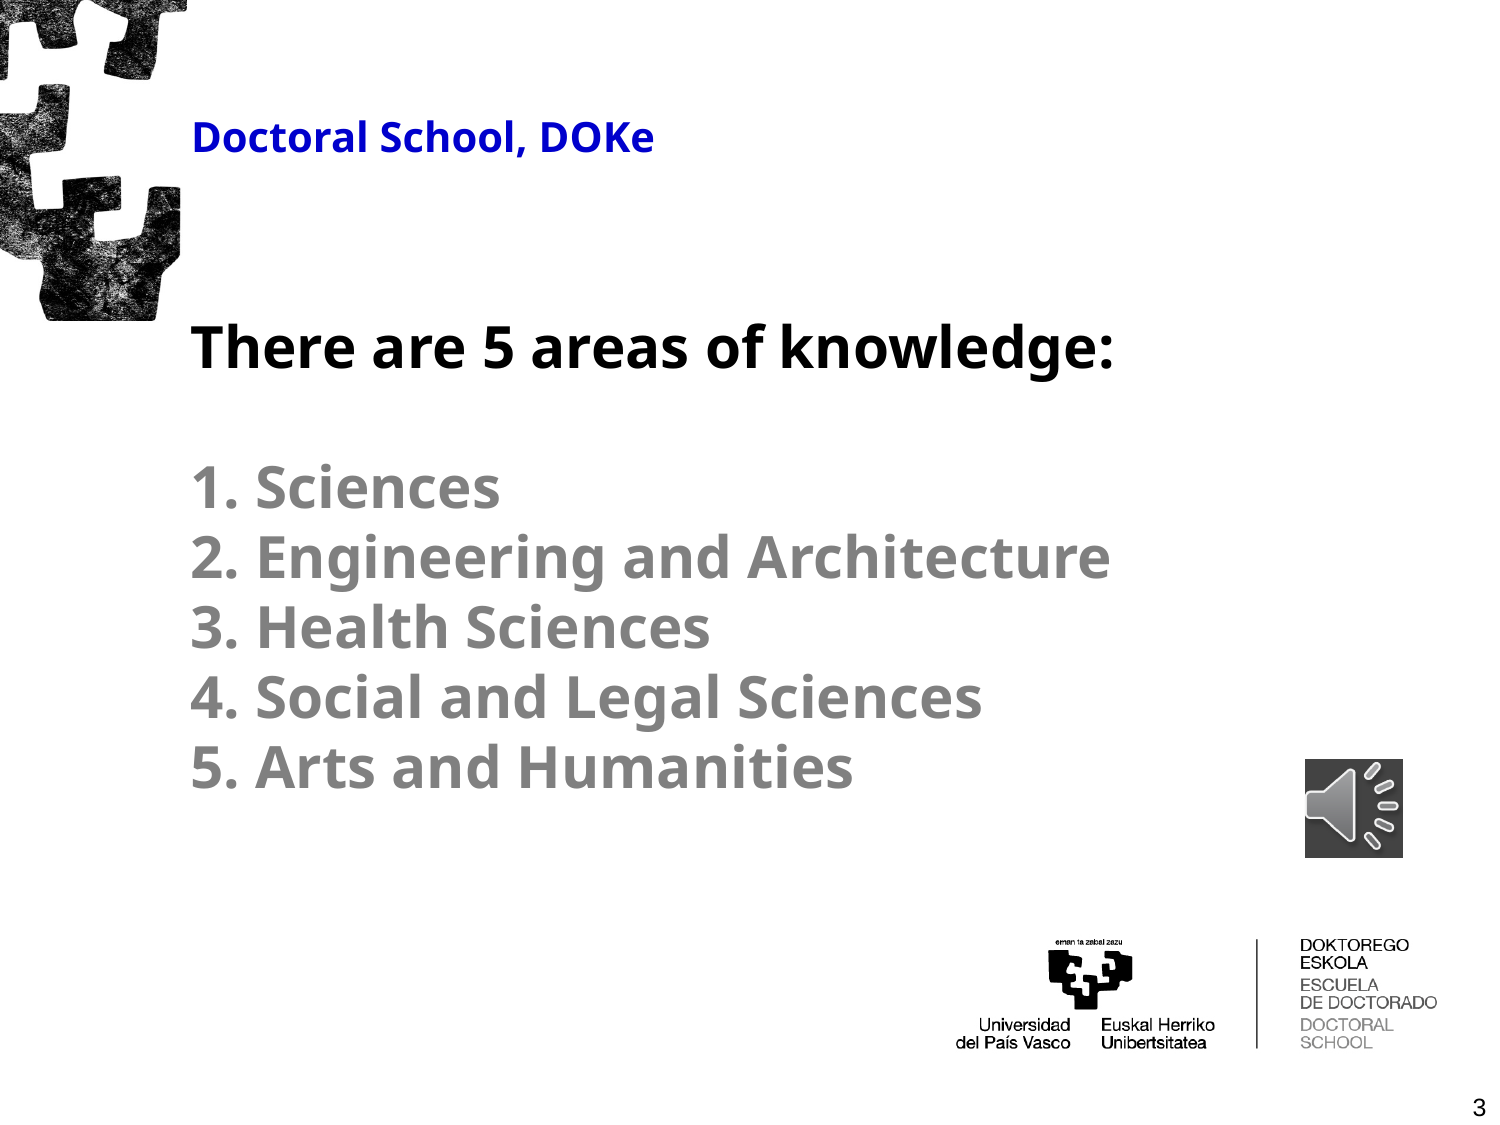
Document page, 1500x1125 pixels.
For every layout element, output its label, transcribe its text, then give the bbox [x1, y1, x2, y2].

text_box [1303, 758, 1405, 859]
text_box Doctoral School, DOKe [33, 103, 674, 219]
picture [0, 0, 1500, 1125]
slide_number 3 [1450, 1083, 1495, 1125]
text_box There are 5 areas of knowledge: 1. Sciences 2. Engineering and Architecture 3. Health Sciences 4. Social and Legal Sciences 5. Arts and Humanities [182, 302, 1400, 967]
